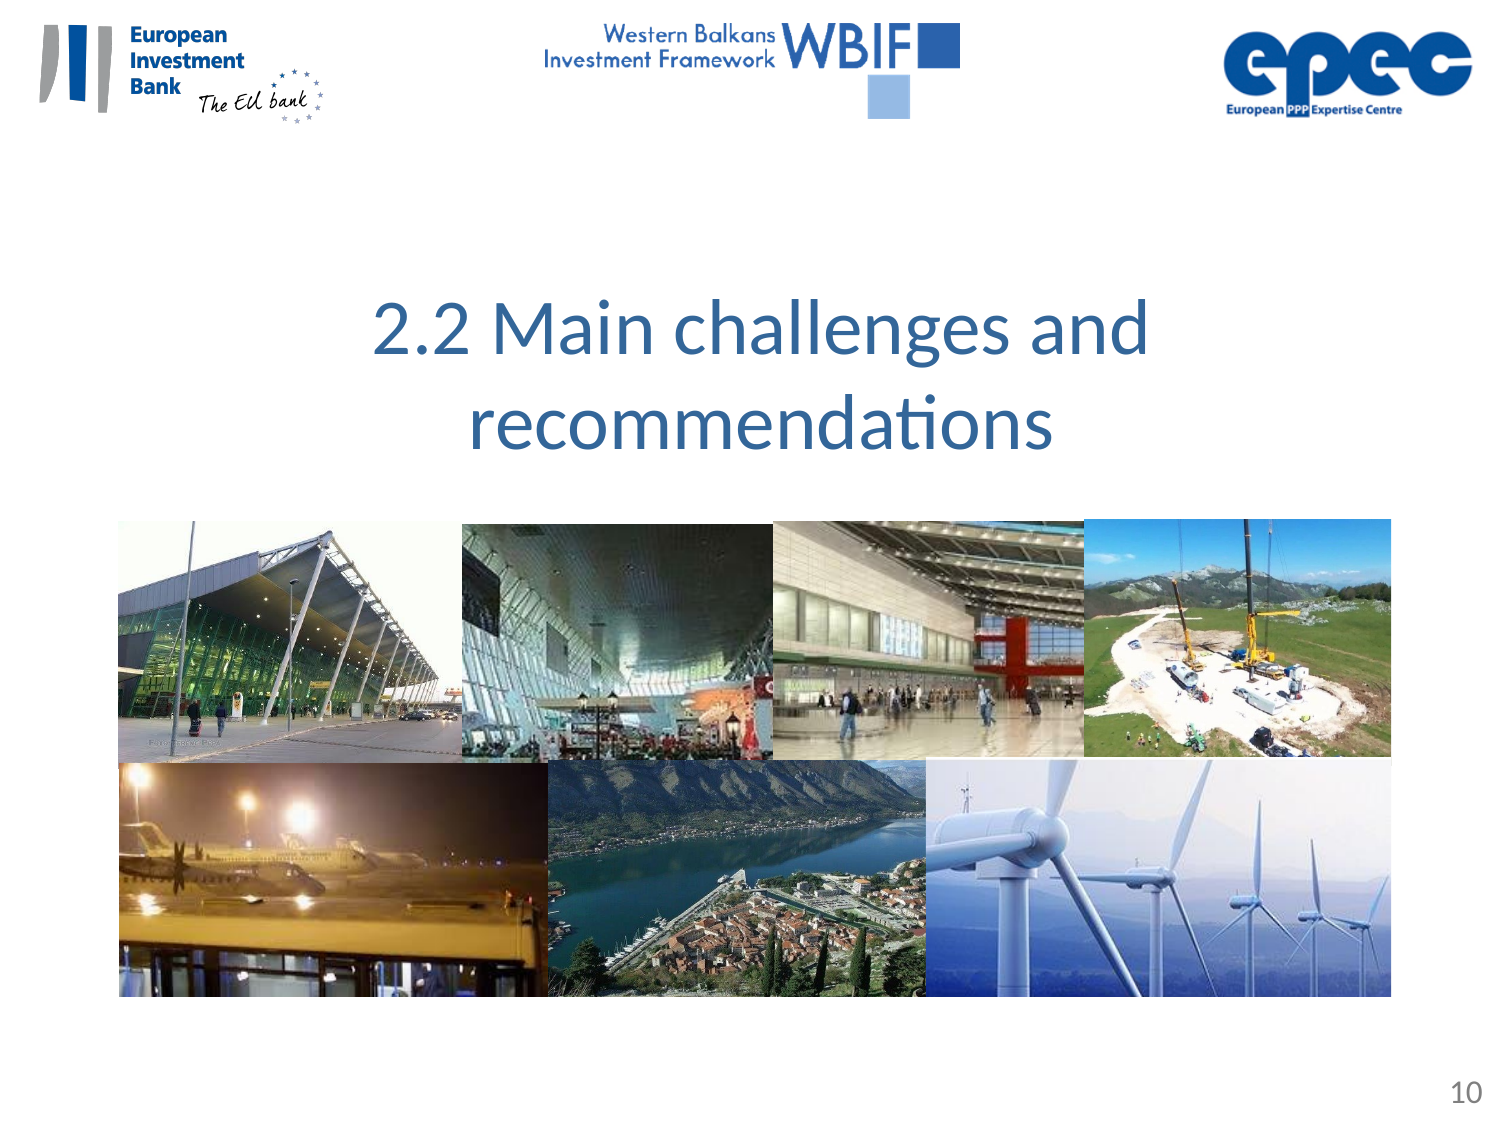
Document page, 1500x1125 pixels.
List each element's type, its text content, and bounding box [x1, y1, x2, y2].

text_box 2.2 Main challenges and recommendations [76, 230, 1447, 763]
picture [545, 23, 960, 119]
picture [118, 518, 1392, 997]
picture [13, 0, 349, 150]
text_box 10 [1125, 1063, 1498, 1125]
picture [1222, 30, 1476, 119]
